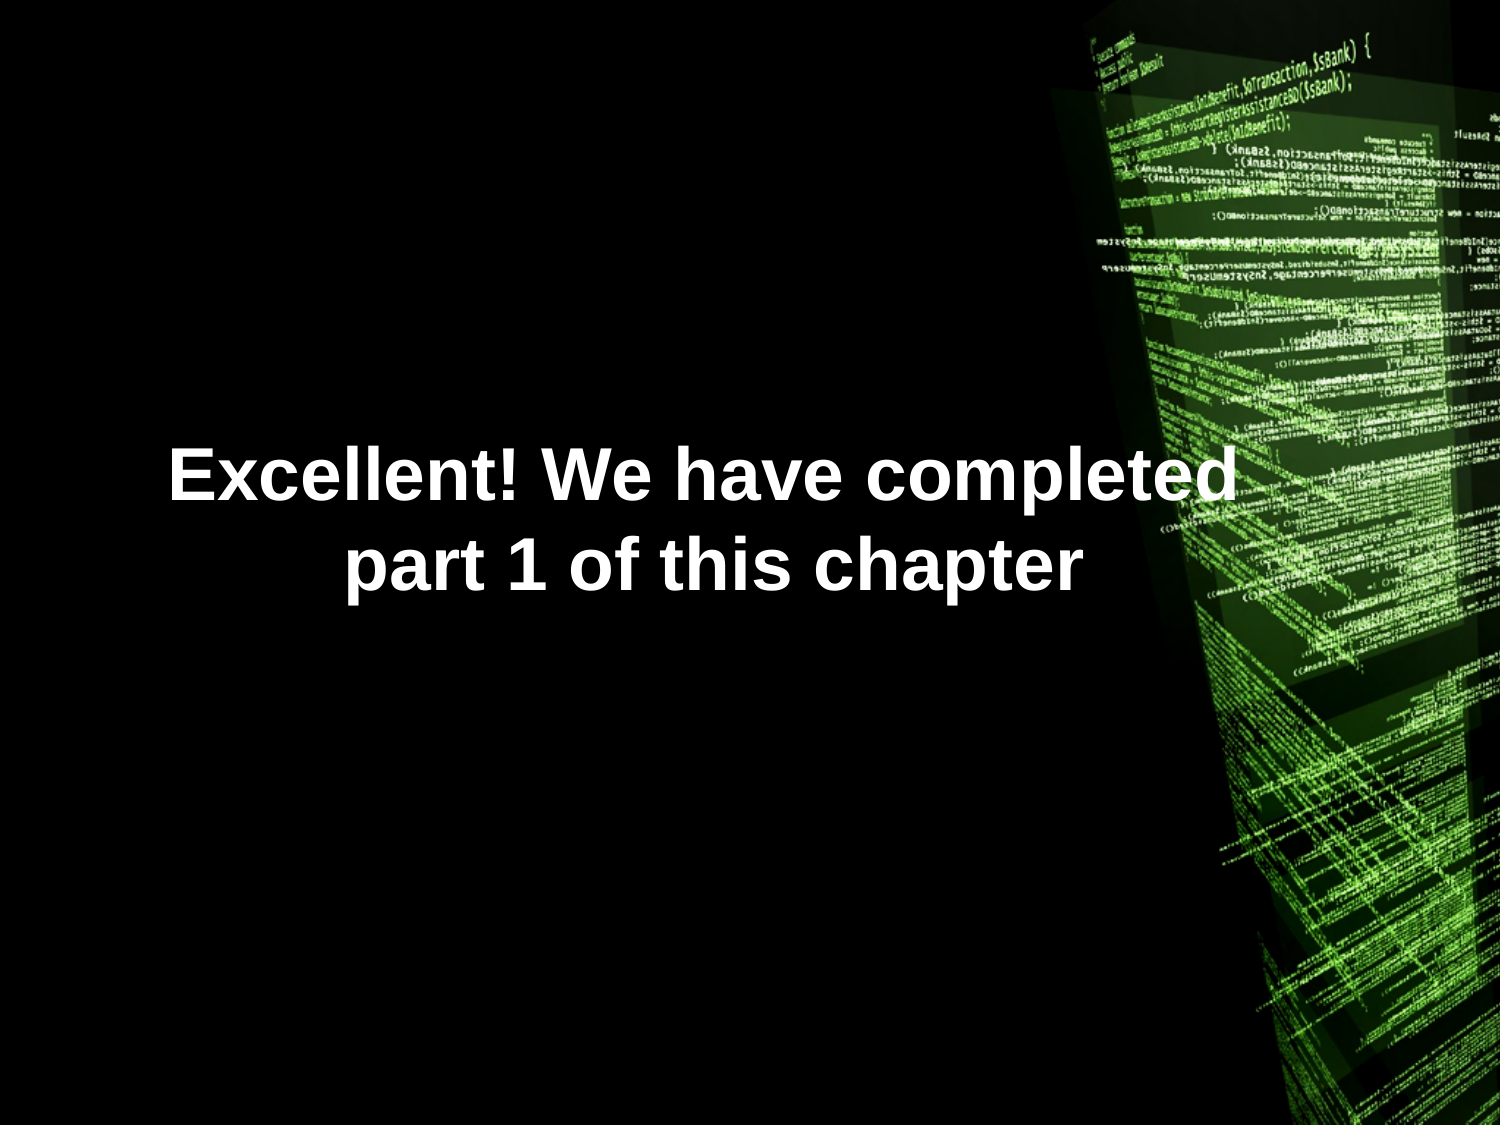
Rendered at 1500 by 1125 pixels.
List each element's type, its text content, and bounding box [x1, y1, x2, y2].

picture [0, 0, 1500, 1125]
title Excellent! We have completed part 1 of this chapter [111, 314, 1318, 717]
